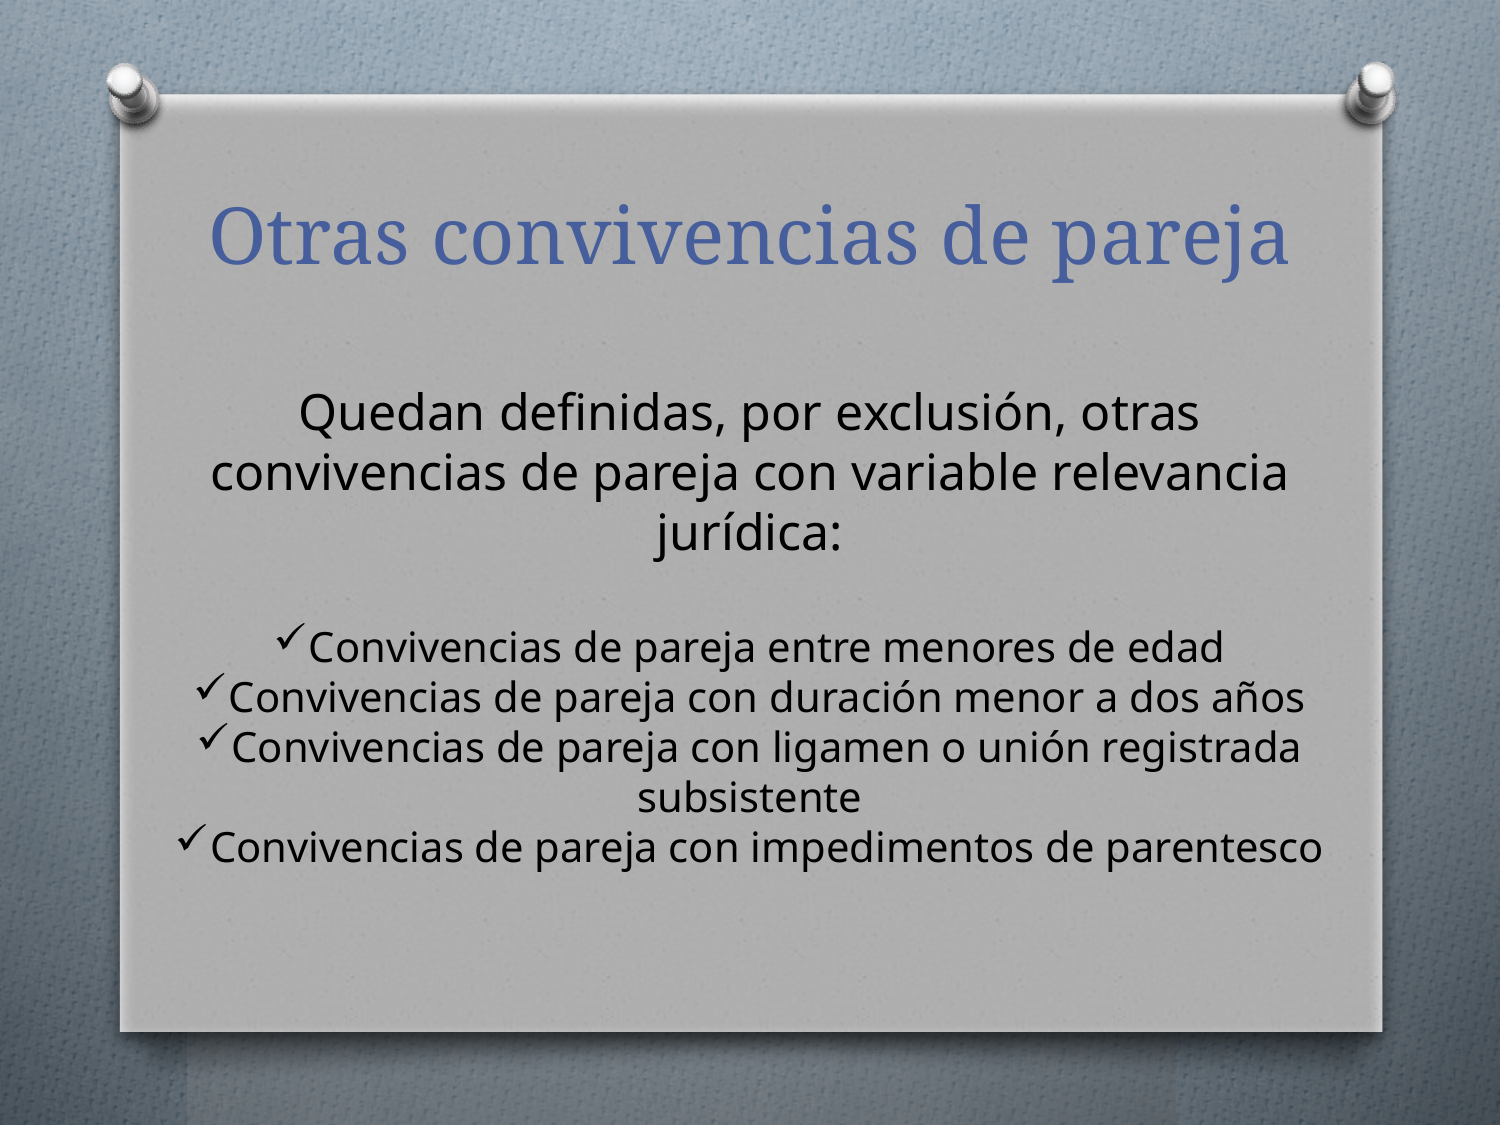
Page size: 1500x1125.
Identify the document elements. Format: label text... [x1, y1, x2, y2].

title Otras convivencias de pareja [179, 134, 1323, 332]
picture [1317, 35, 1439, 156]
picture [75, 29, 198, 153]
text_box Quedan definidas, por exclusión, otras convivencias de pareja con variable relevancia jurídica: Convivencias de pareja entre menores de edad Convivencias de pareja con duración menor a dos años Convivencias de pareja con ligamen o unión registrada subsistente Convivencias de pareja con impedimentos de parentesco [147, 373, 1353, 924]
